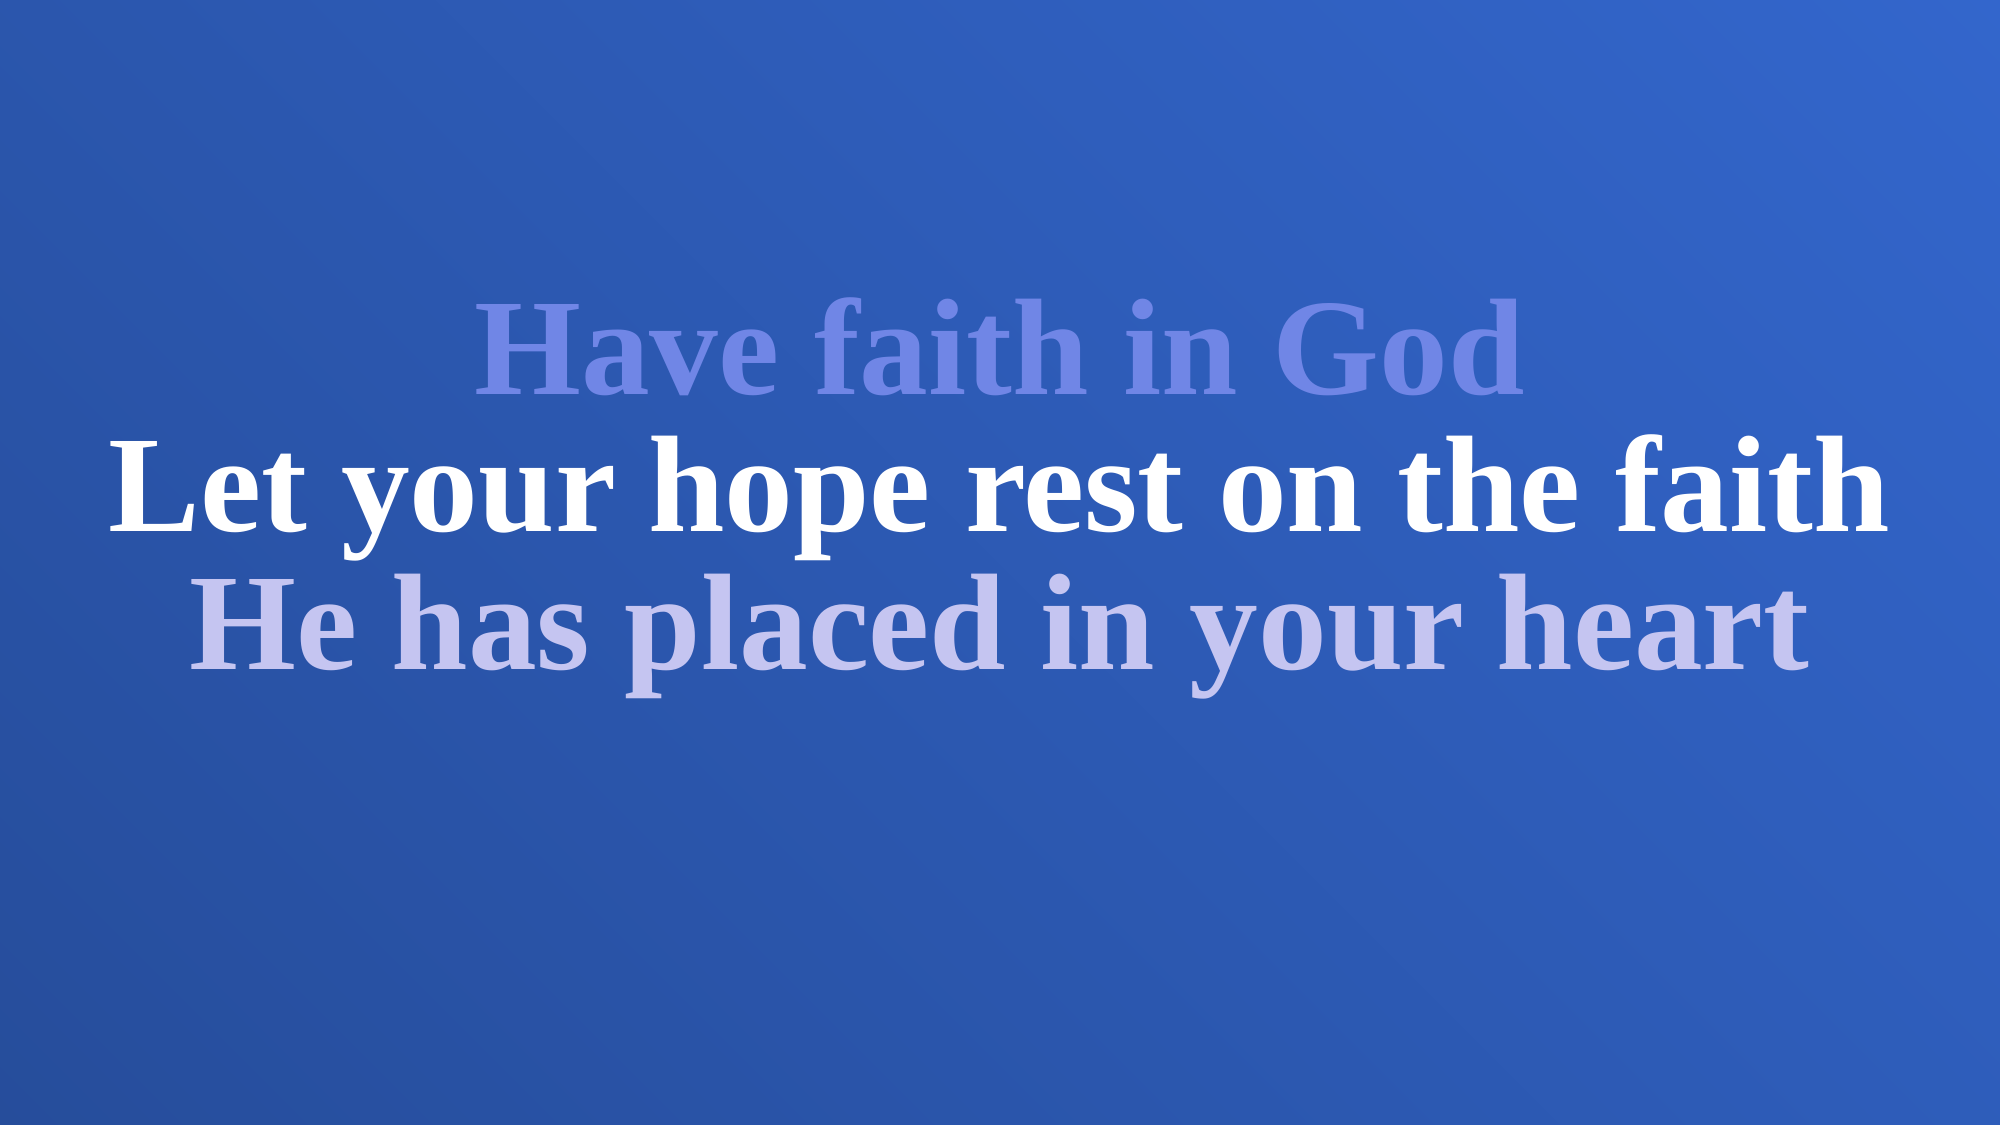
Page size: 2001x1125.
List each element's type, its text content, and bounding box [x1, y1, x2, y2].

text_box Have faith in God Let your hope rest on the faith He has placed in your heart [0, 276, 2000, 704]
